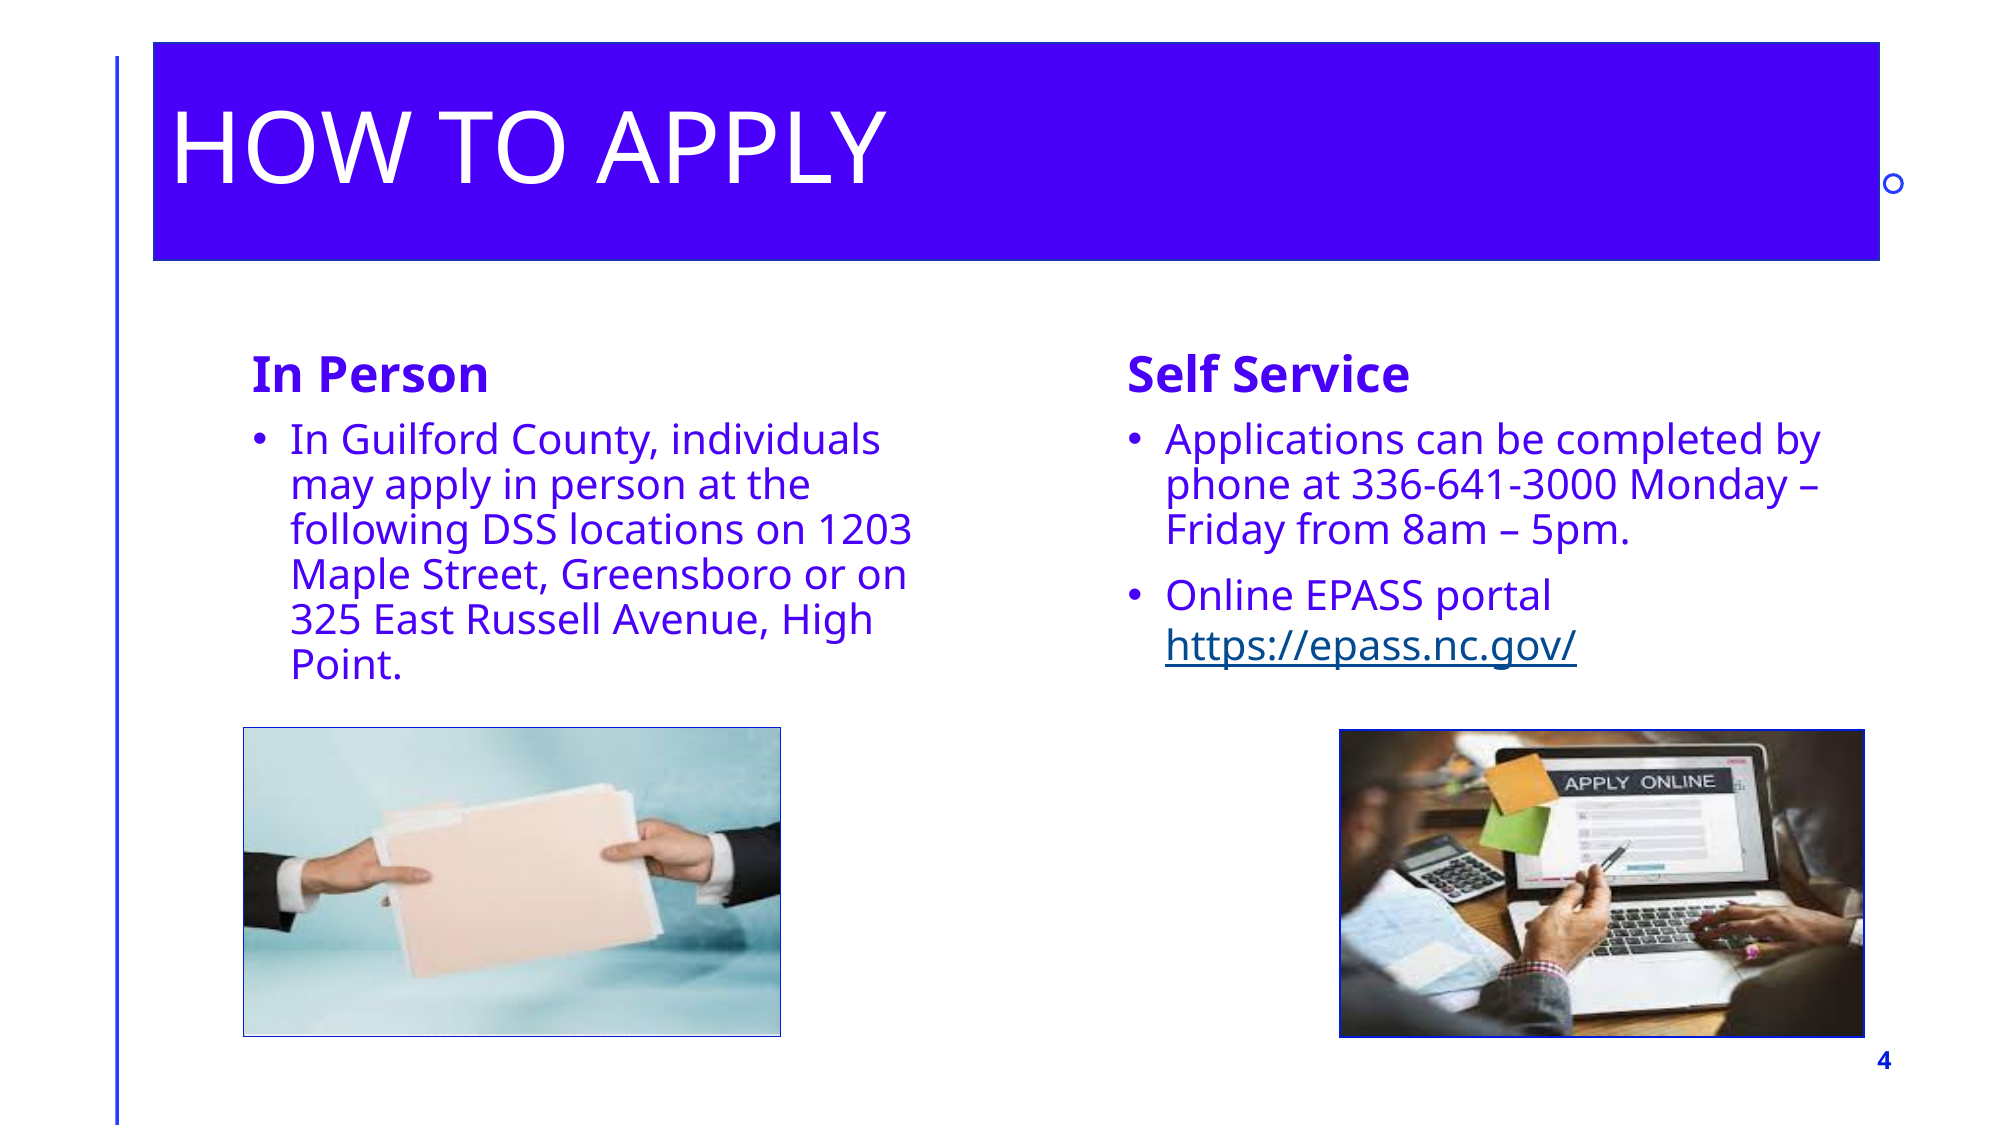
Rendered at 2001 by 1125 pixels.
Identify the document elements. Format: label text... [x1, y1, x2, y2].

picture [243, 727, 780, 1037]
list Self Service [1112, 275, 1863, 410]
list In Guilford County, individuals may apply in person at the following DSS locations on 1203 Maple Street, Greensboro or on 325 East Russell Avenue, High Point. [237, 410, 984, 1016]
list Applications can be completed by phone at 336-641-3000 Monday – Friday from 8am – 5pm. Online EPASS portal https://epass.nc.gov/ [1112, 410, 1863, 1016]
list In Person [237, 275, 984, 410]
picture [1341, 731, 1863, 1036]
text_box 4 [1862, 1036, 1918, 1082]
title HOW TO APPLY [153, 42, 1880, 261]
